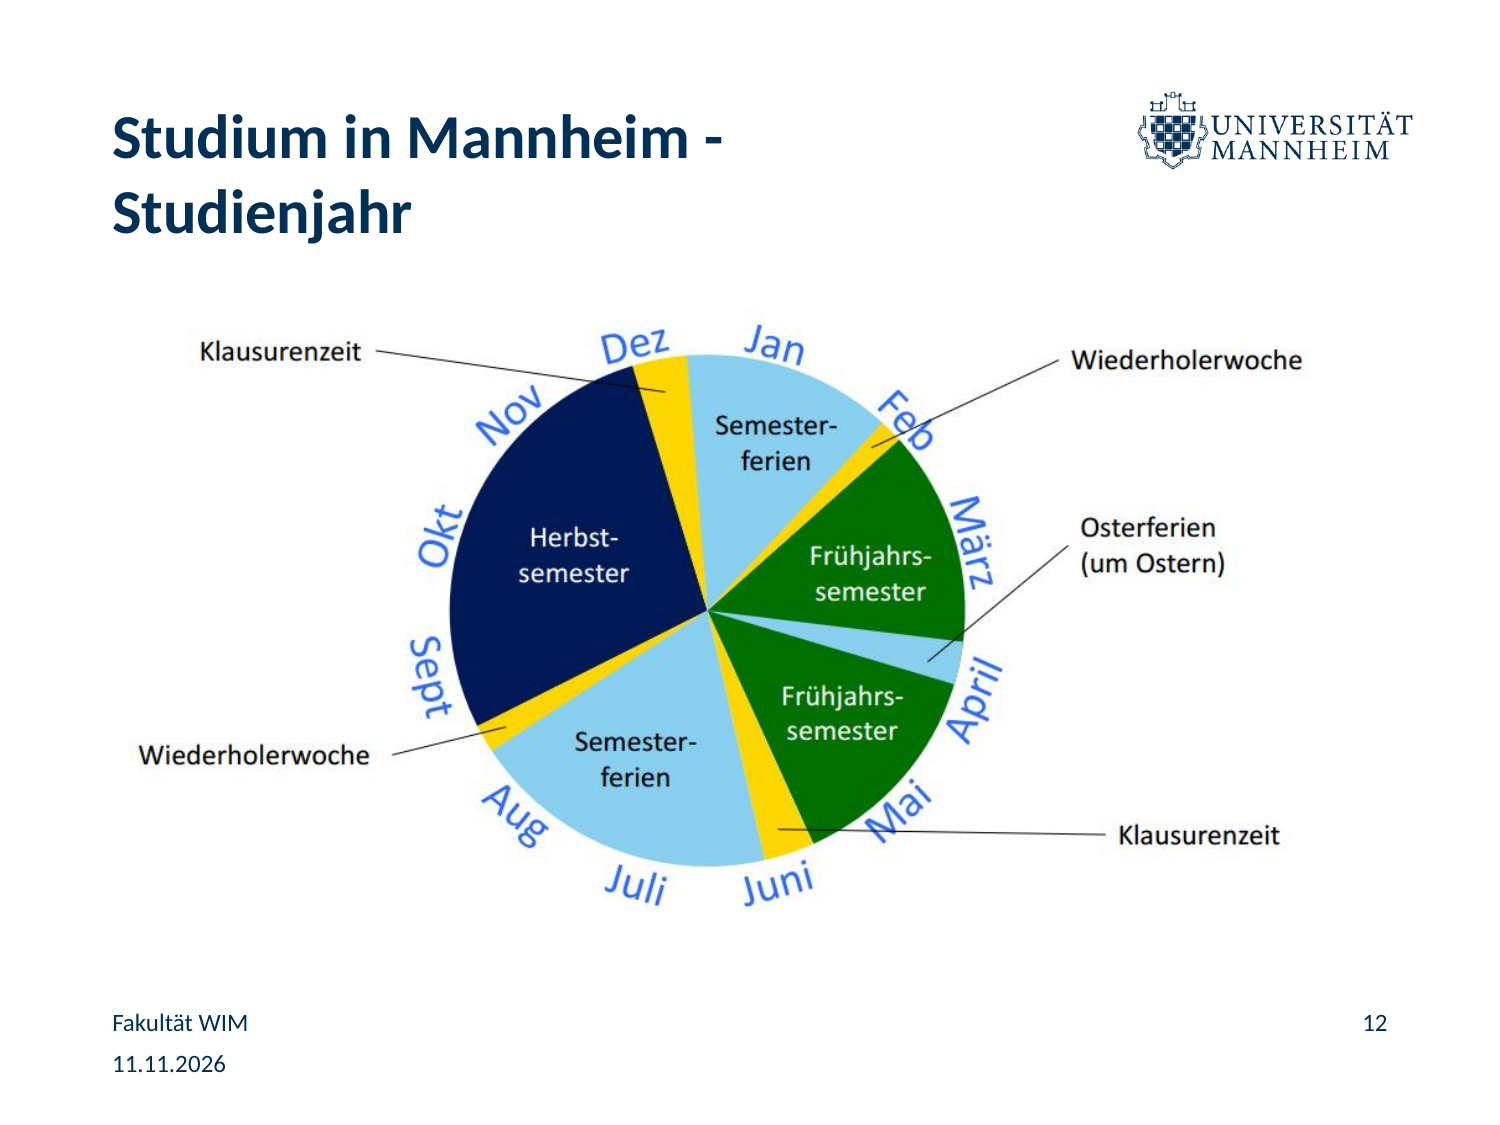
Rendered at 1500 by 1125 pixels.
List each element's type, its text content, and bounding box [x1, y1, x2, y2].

footer Fakultät WIM [112, 1006, 588, 1036]
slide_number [112, 1047, 463, 1078]
picture [129, 309, 1313, 911]
title Studium in Mannheim - Studienjahr [112, 95, 1040, 173]
slide_number 12 [1214, 1006, 1388, 1036]
picture [1095, 58, 1454, 211]
